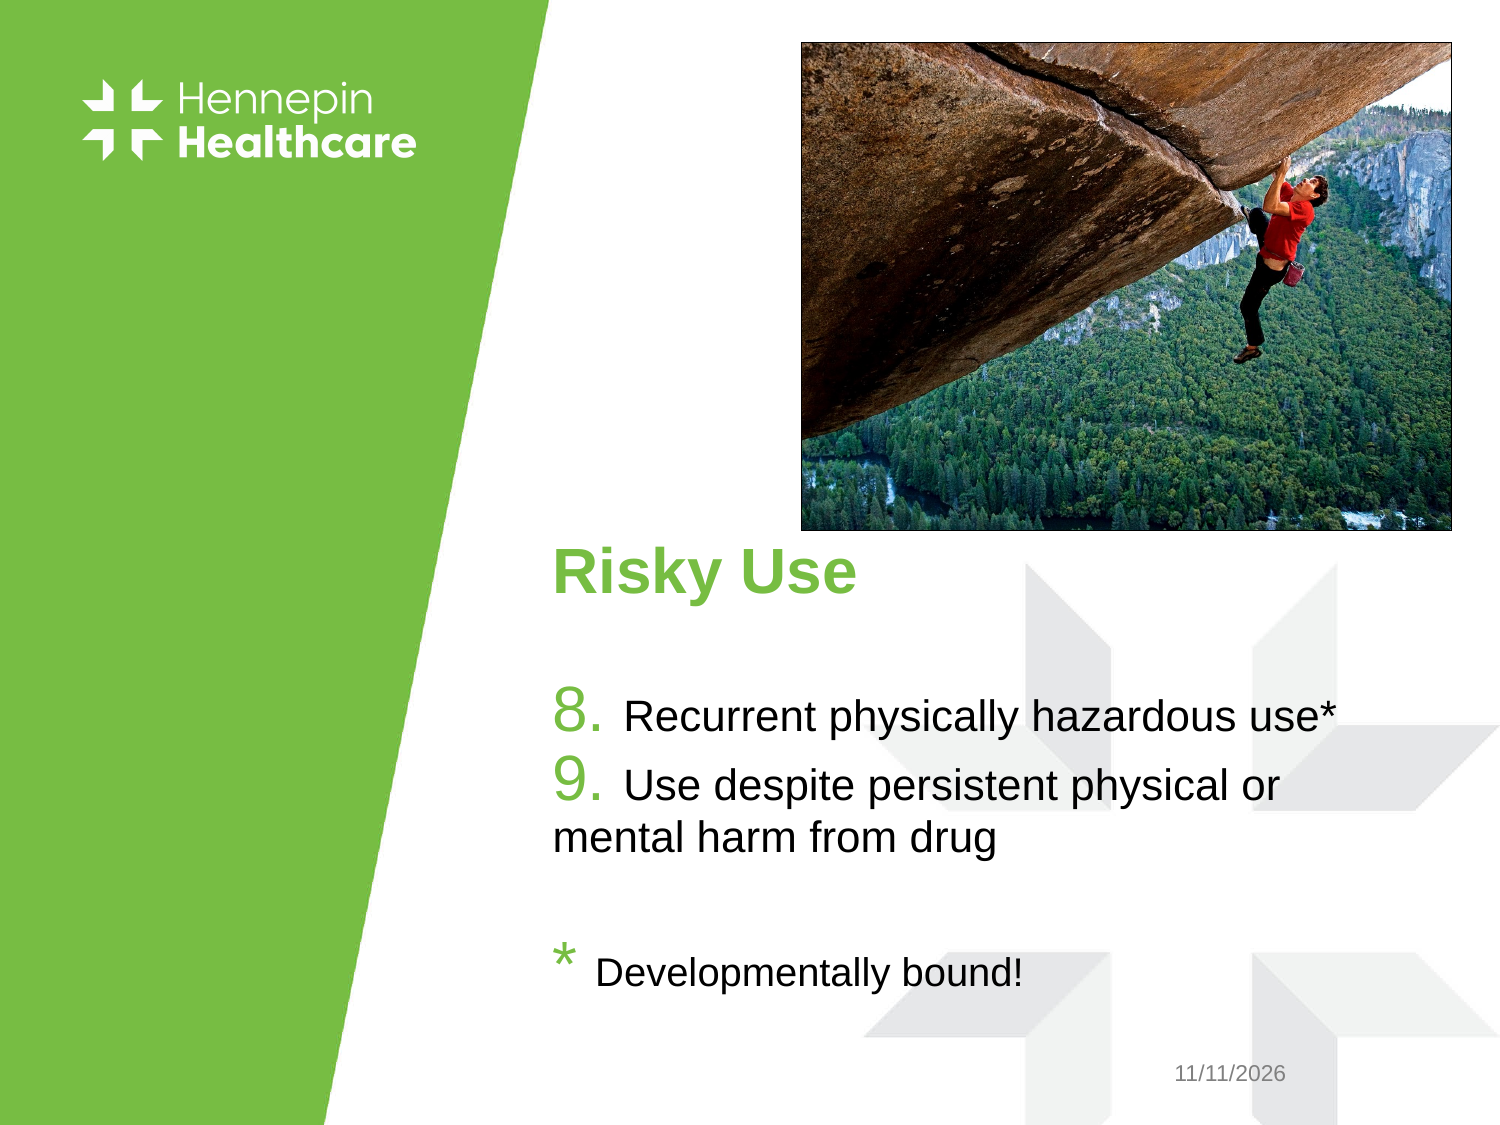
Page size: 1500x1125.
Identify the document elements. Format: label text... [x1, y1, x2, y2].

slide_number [1101, 1042, 1302, 1103]
picture [0, 0, 1500, 1125]
title Risky Use 8. Recurrent physically hazardous use* 9. Use despite persistent physical or mental harm from drug * Developmentally bound! [537, 530, 1361, 1043]
